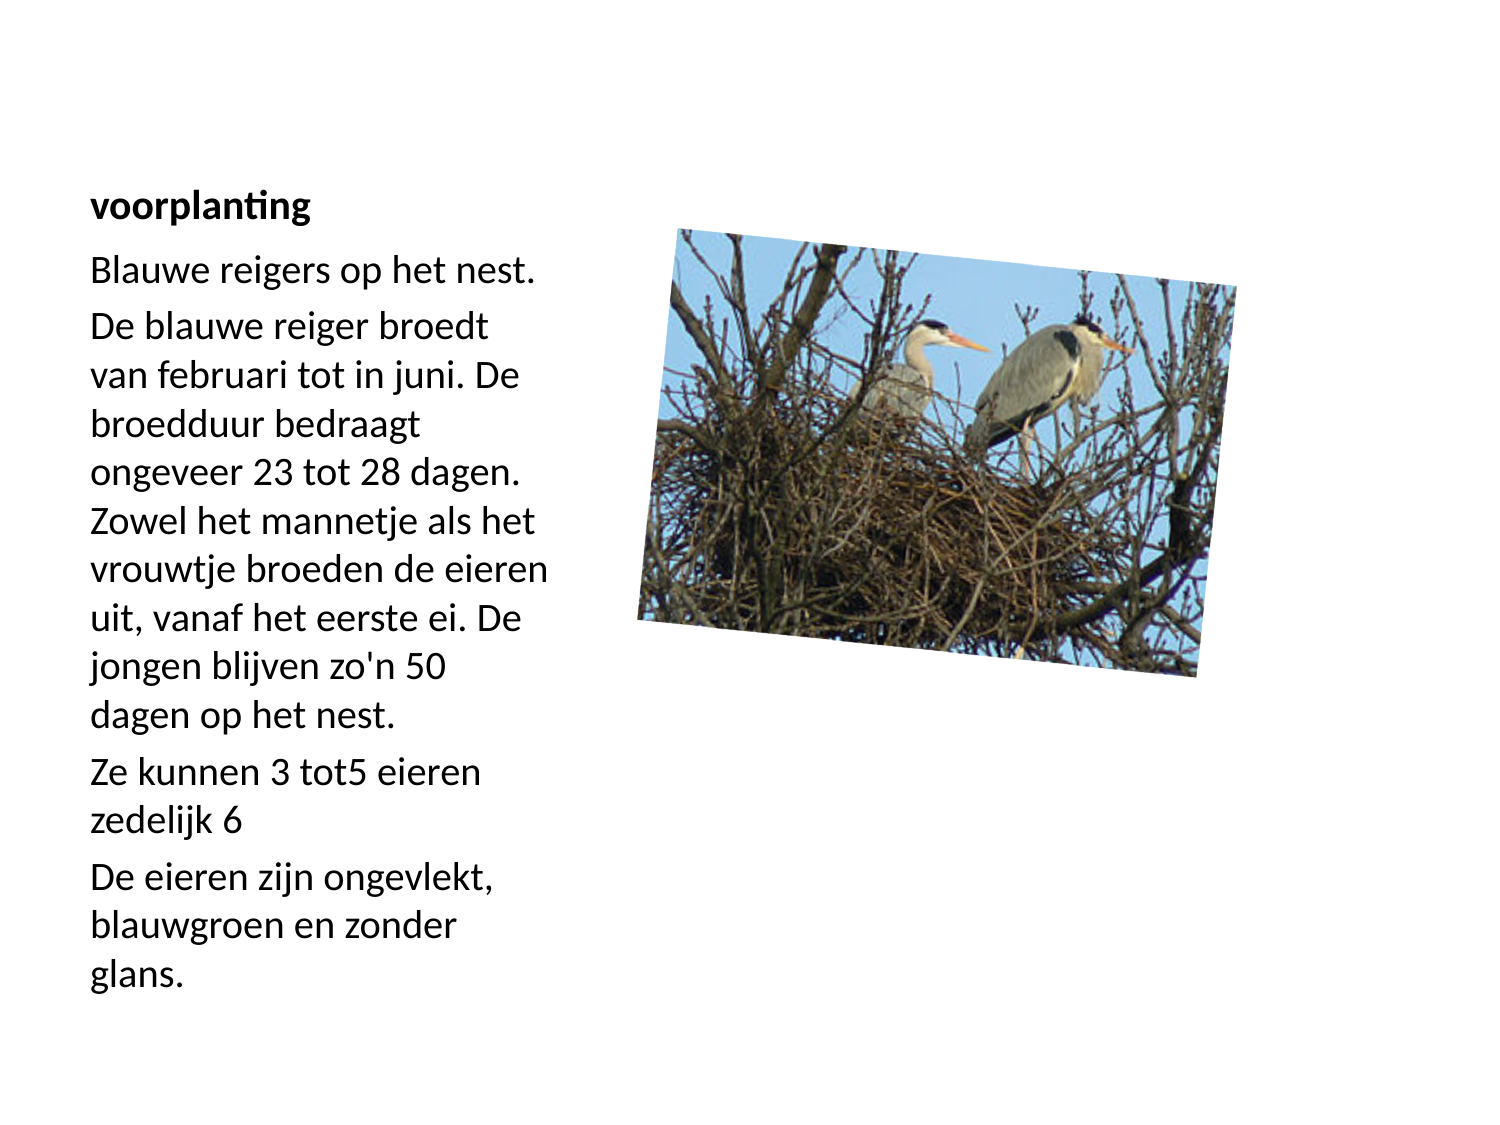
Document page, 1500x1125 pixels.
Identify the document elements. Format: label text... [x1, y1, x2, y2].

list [655, 255, 1219, 650]
picture [676, 229, 925, 255]
list Blauwe reigers op het nest. De blauwe reiger broedt van februari tot in juni. De broedduur bedraagt ongeveer 23 tot 28 dagen. Zowel het mannetje als het vrouwtje broeden de eieren uit, vanaf het eerste ei. De jongen blijven zo'n 50 dagen op het nest. Ze kunnen 3 tot5 eieren zedelijk 6 De eieren zijn ongevlekt, blauwgroen en zonder glans. [75, 235, 569, 1005]
picture [638, 458, 655, 621]
picture [941, 650, 1199, 677]
picture [1219, 285, 1236, 449]
title voorplanting [75, 44, 569, 235]
